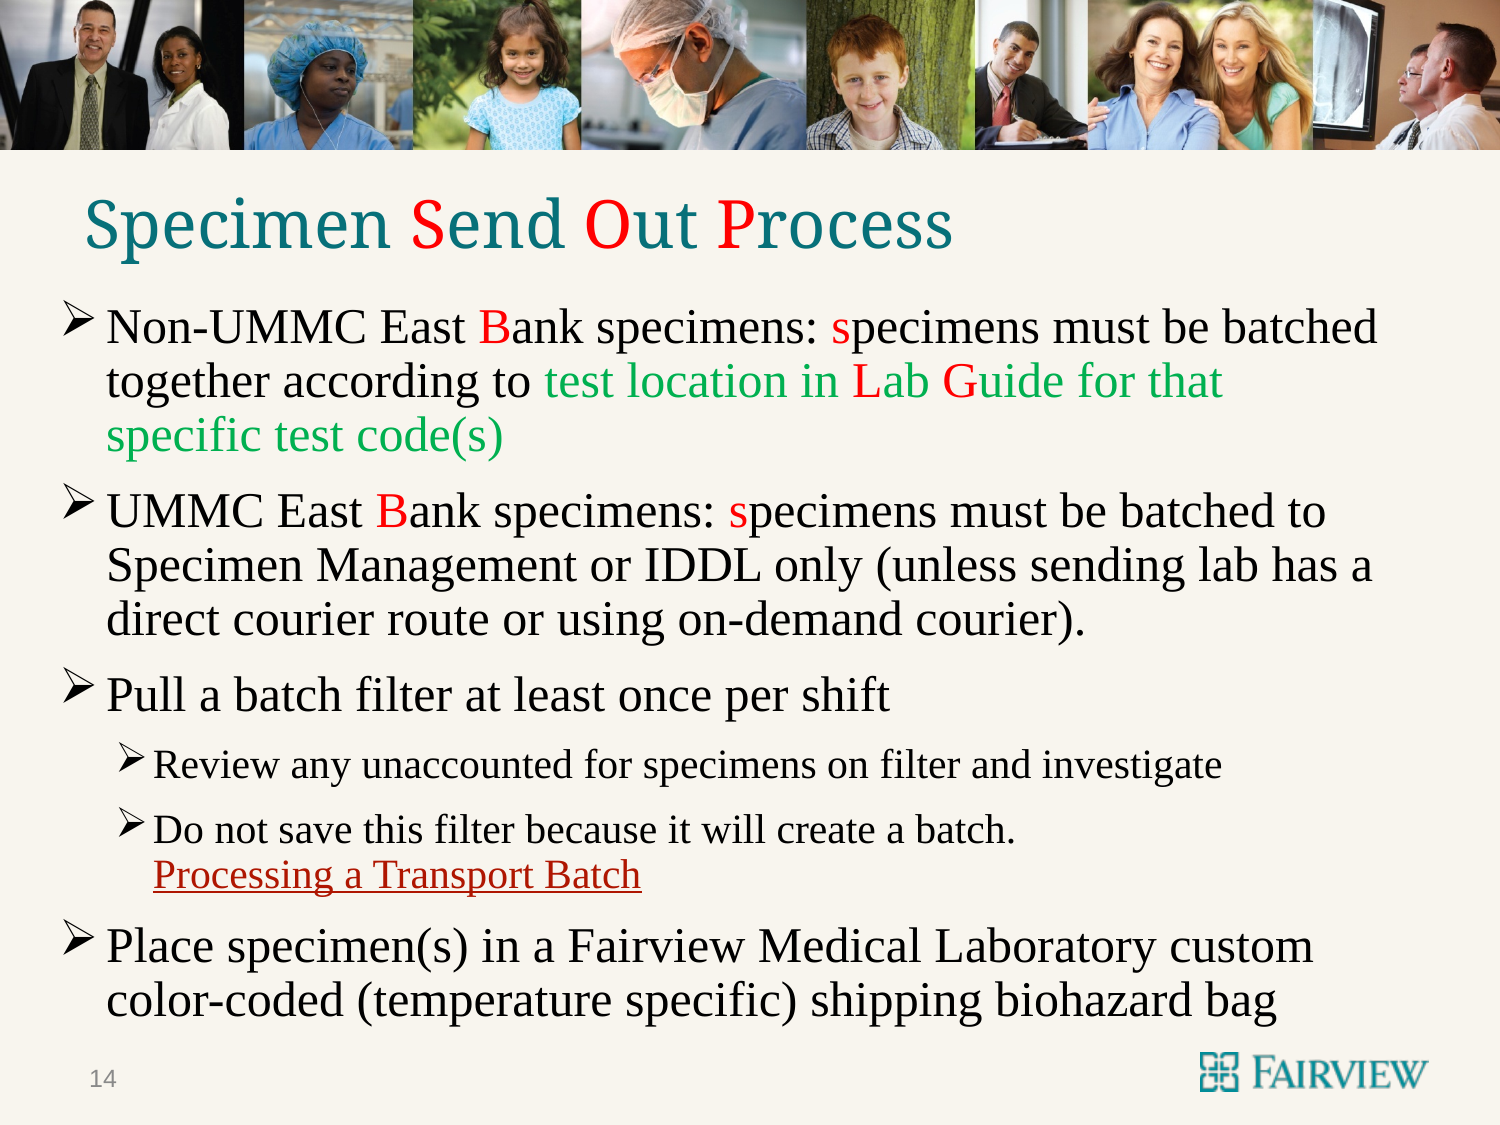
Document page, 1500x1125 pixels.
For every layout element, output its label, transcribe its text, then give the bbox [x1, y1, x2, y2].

picture [0, 0, 1500, 150]
slide_number 14 [74, 1047, 157, 1108]
list Non-UMMC East Bank specimens: specimens must be batched together according to test location in Lab Guide for that specific test code(s) UMMC East Bank specimens: specimens must be batched to Specimen Management or IDDL only (unless sending lab has a direct courier route or using on-demand courier). Pull a batch filter at least once per shift Review any unaccounted for specimens on filter and investigate Do not save this filter because it will create a batch. Processing a Transport Batch Place specimen(s) in a Fairview Medical Laboratory custom color-coded (temperature specific) shipping biohazard bag [49, 300, 1401, 909]
picture [1200, 1052, 1429, 1092]
title Specimen Send Out Process [74, 158, 1425, 264]
